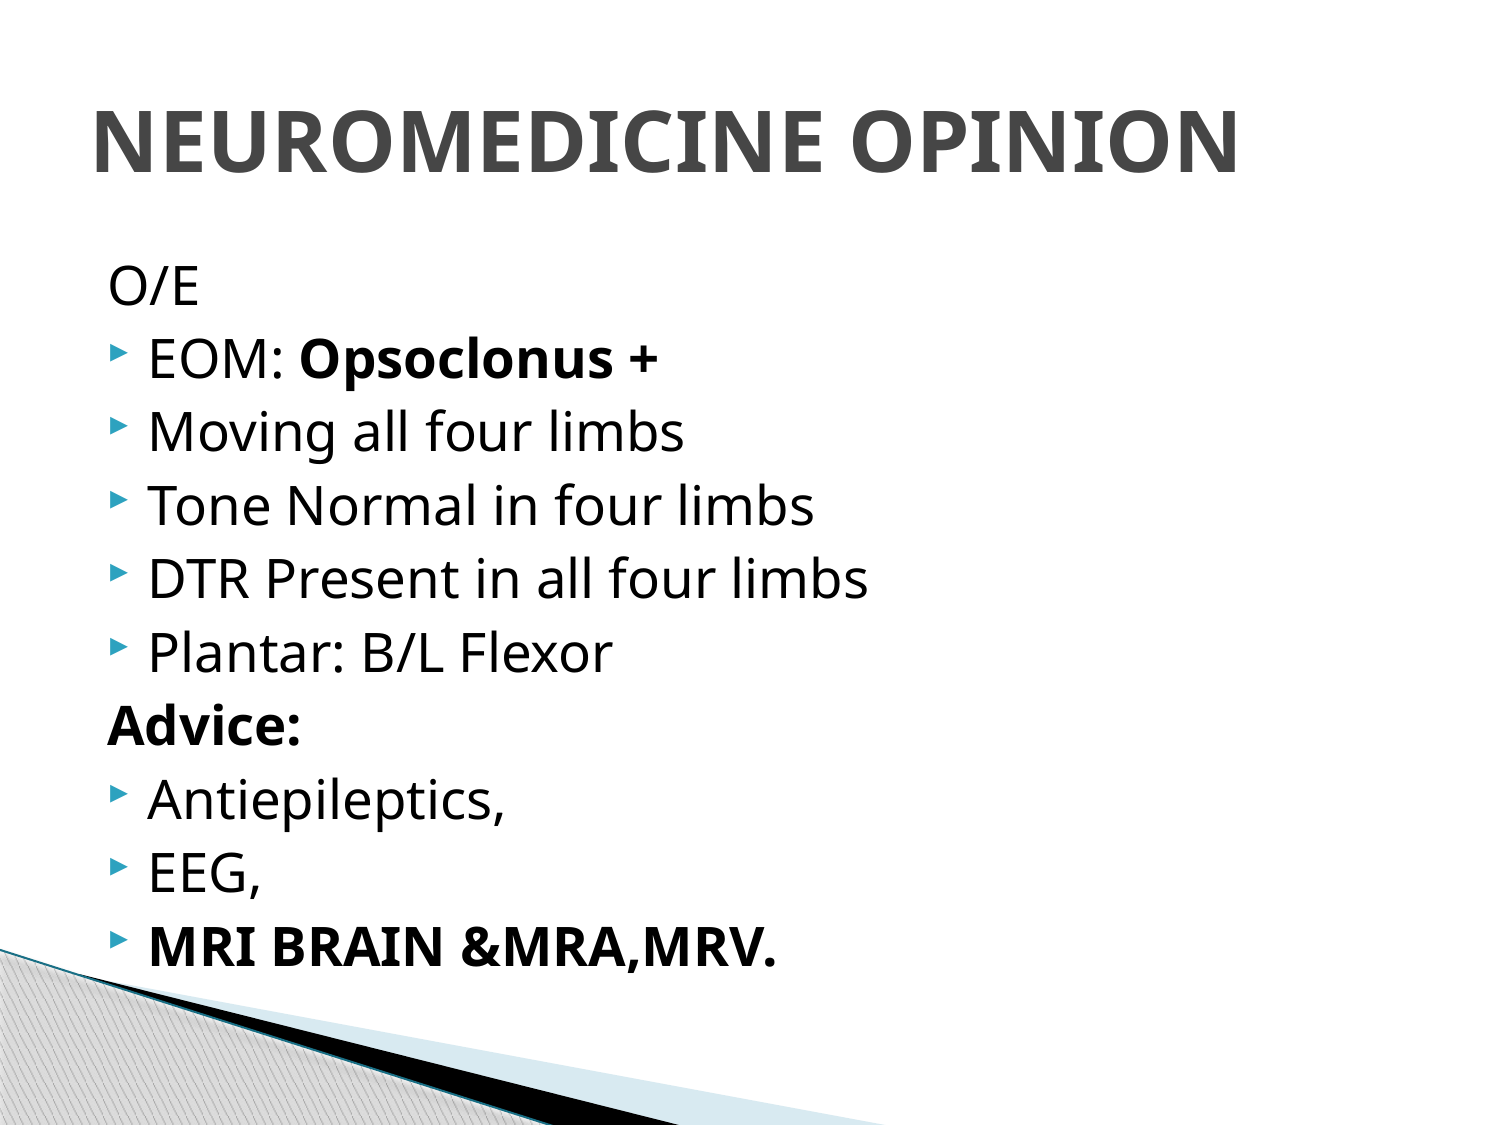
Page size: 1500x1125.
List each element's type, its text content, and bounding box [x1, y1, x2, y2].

title NEUROMEDICINE OPINION [75, 45, 1425, 233]
list O/E EOM: Opsoclonus + Moving all four limbs Tone Normal in four limbs DTR Present in all four limbs Plantar: B/L Flexor Advice: Antiepileptics, EEG, MRI BRAIN &MRA,MRV. [75, 243, 1425, 986]
